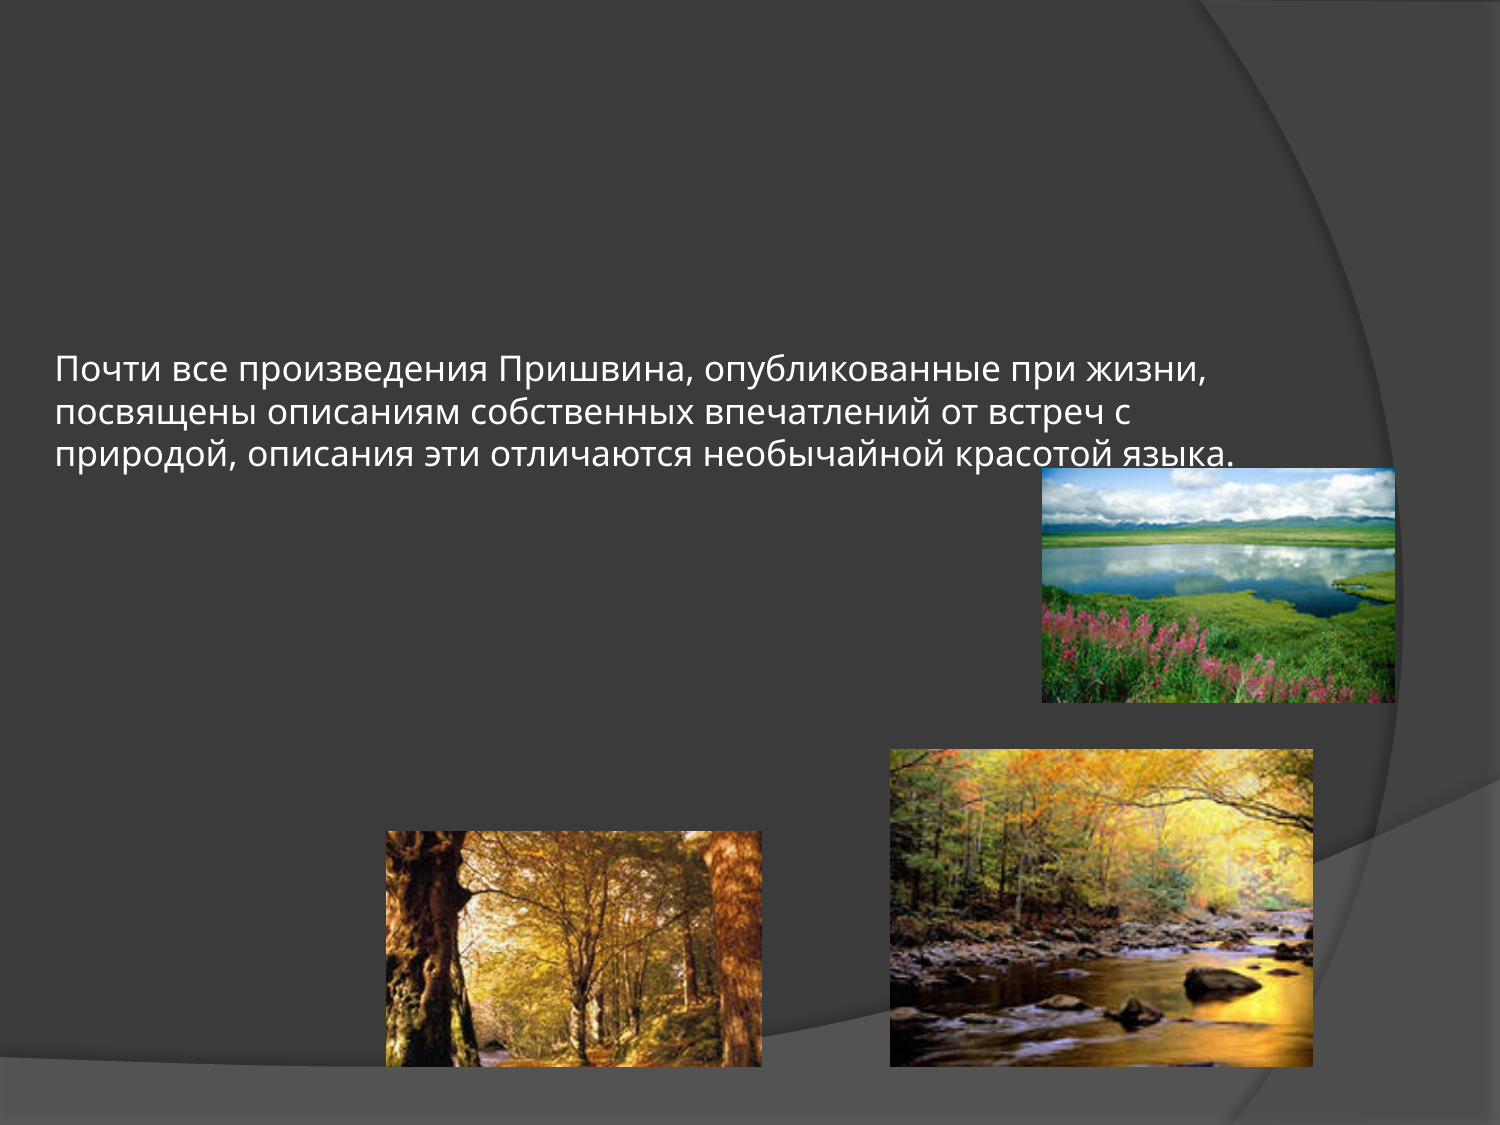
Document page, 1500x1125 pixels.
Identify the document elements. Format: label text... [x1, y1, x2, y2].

title Почти все произведения Пришвина, опубликованные при жизни, посвящены описаниям собственных впечатлений от встреч с природой, описания эти отличаются необычайной красотой языка. [46, 316, 1273, 504]
picture [1042, 468, 1395, 704]
picture [386, 831, 762, 1067]
picture [890, 749, 1313, 1067]
